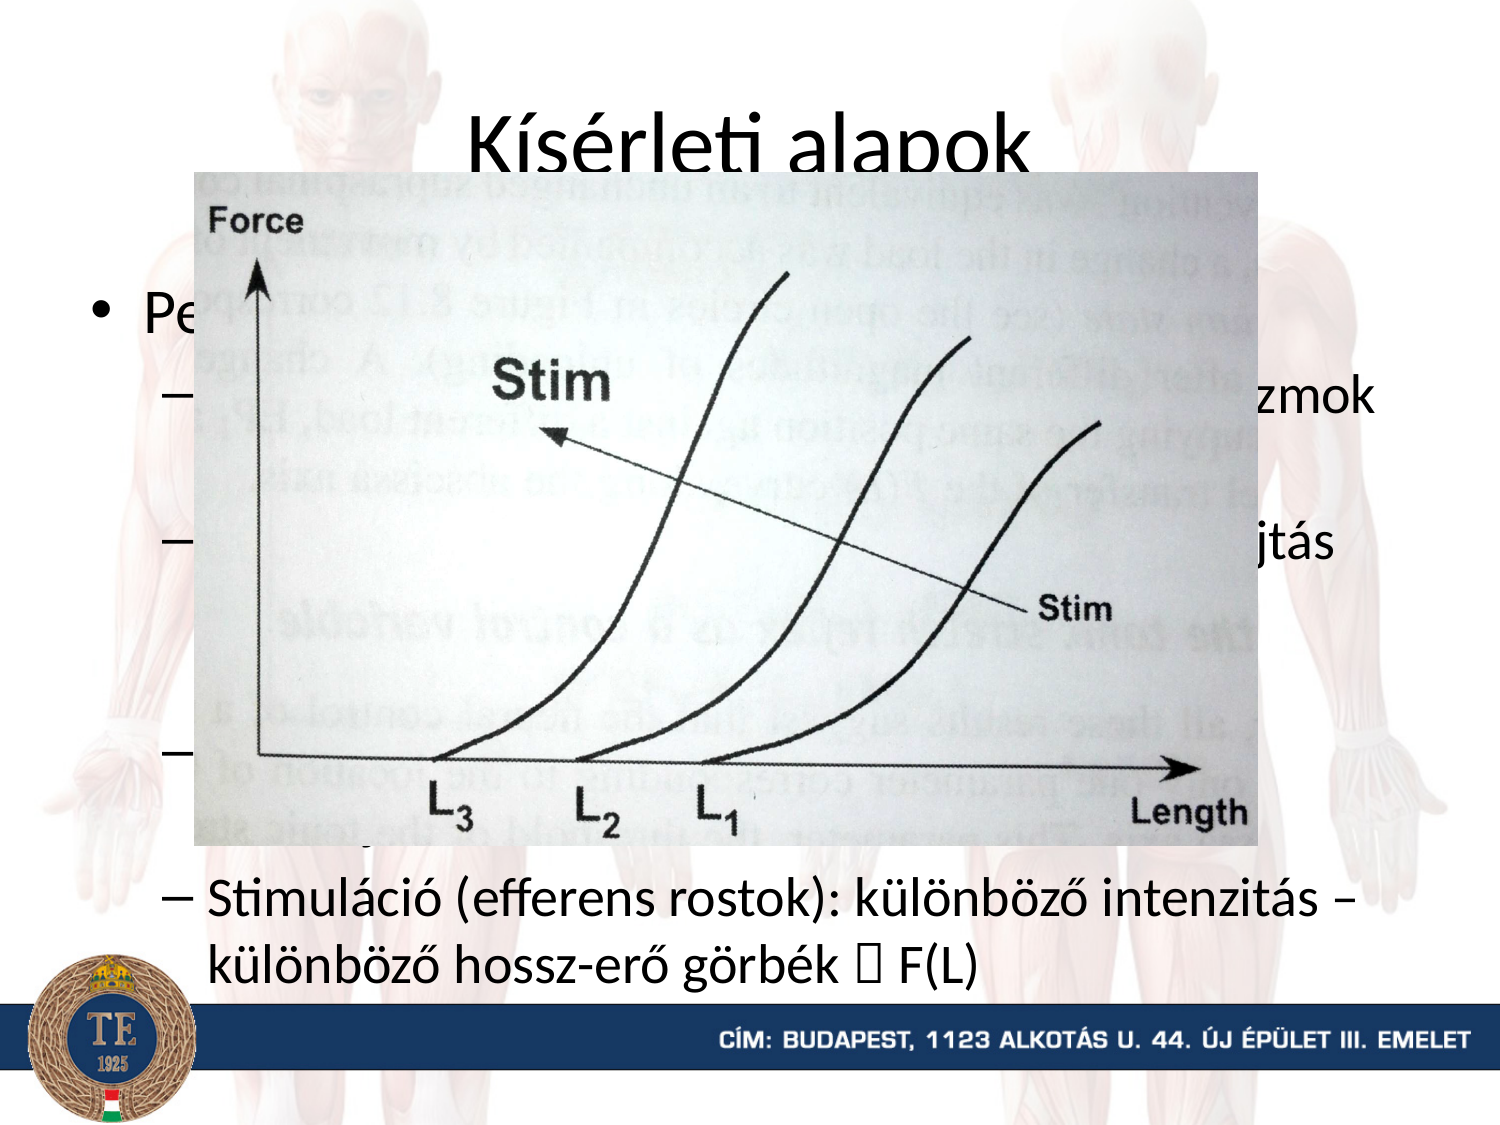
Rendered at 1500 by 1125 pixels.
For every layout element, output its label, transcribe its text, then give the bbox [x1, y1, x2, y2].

picture [0, 0, 1500, 1125]
list Peter Matthews Decerebrált macskák izmainak erőkifejtése az izmok hosszának függvényében Ép beidegzésű izmok erőkifejtése nagyobb nyújtás során, mint a beidegzésüket vesztett izmok erőkifejtése Hosszváltozás sebessége is befolyásolja az erőkifejtést Stimuláció (efferens rostok): különböző intenzitás – különböző hossz-erő görbék  F(L) [75, 262, 1425, 1005]
title Kísérleti alapok [75, 45, 1425, 233]
